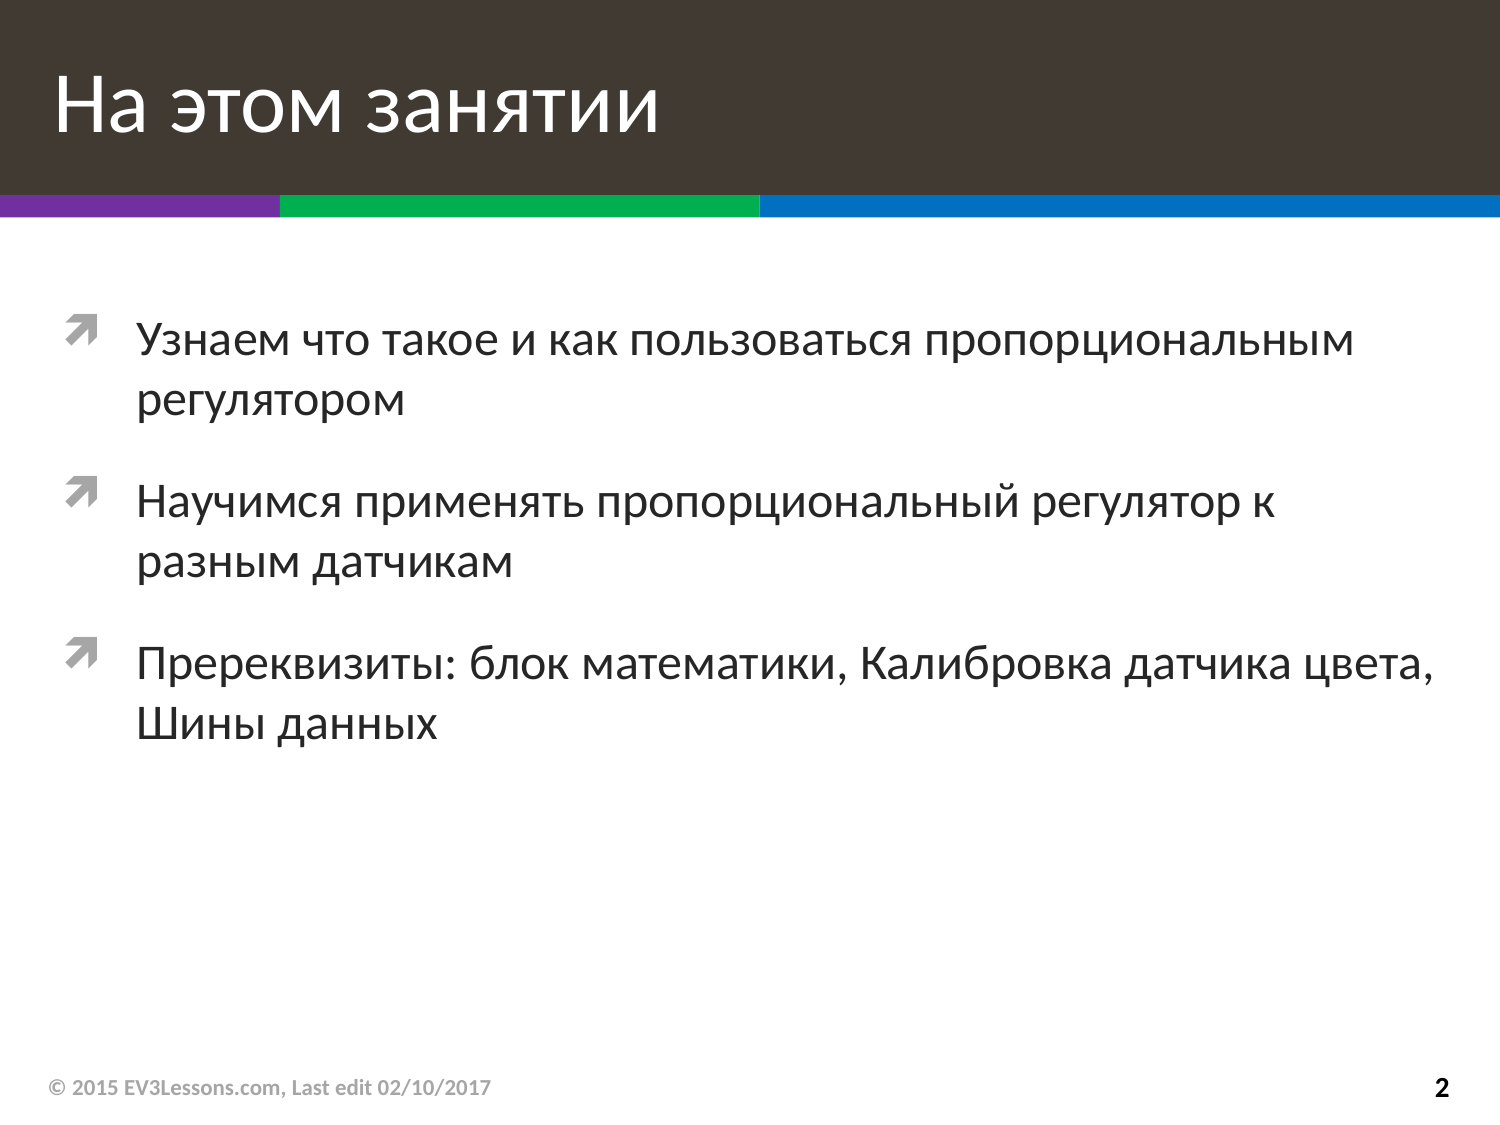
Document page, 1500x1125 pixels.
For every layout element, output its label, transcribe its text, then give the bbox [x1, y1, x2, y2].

slide_number 2 [1361, 1056, 1465, 1116]
list Узнаем что такое и как пользоваться пропорциональным регулятором Научимся применять пропорциональный регулятор к разным датчикам Пререквизиты: блок математики, Калибровка датчика цвета, Шины данных [46, 298, 1454, 1005]
title На этом занятии [0, 0, 1500, 195]
footer © 2015 EV3Lessons.com, Last edit 02/10/2017 [32, 1055, 1038, 1116]
